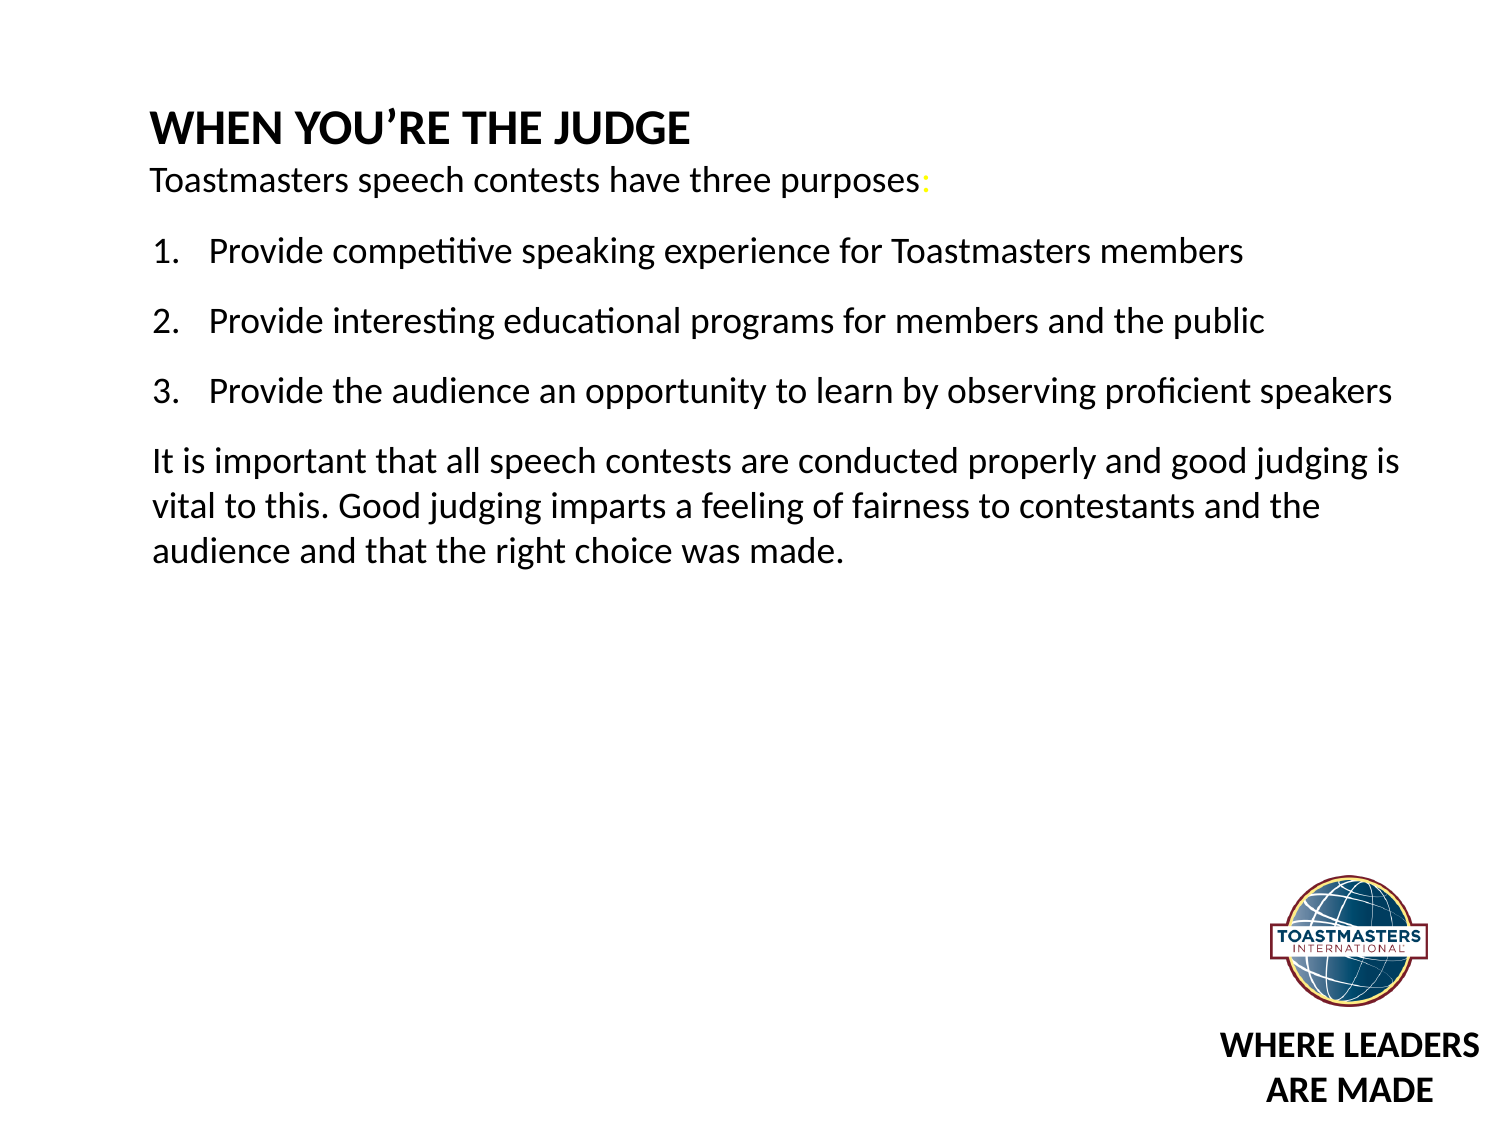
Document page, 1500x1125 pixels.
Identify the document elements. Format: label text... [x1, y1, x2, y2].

text_box WHERE LEADERS ARE MADE [1199, 1012, 1500, 1118]
picture [1270, 875, 1429, 1007]
text_box WHEN YOU’RE THE JUDGE Toastmasters speech contests have three purposes:. [134, 87, 1350, 208]
text_box 1. Provide competitive speaking experience for Toastmasters members 2. Provide interesting educational programs for members and the public 3. Provide the audience an opportunity to learn by observing proficient speakers It is important that all speech contests are conducted properly and good judging is vital to this. Good judging imparts a feeling of fairness to contestants and the audience and that the right choice was made. [137, 218, 1425, 578]
